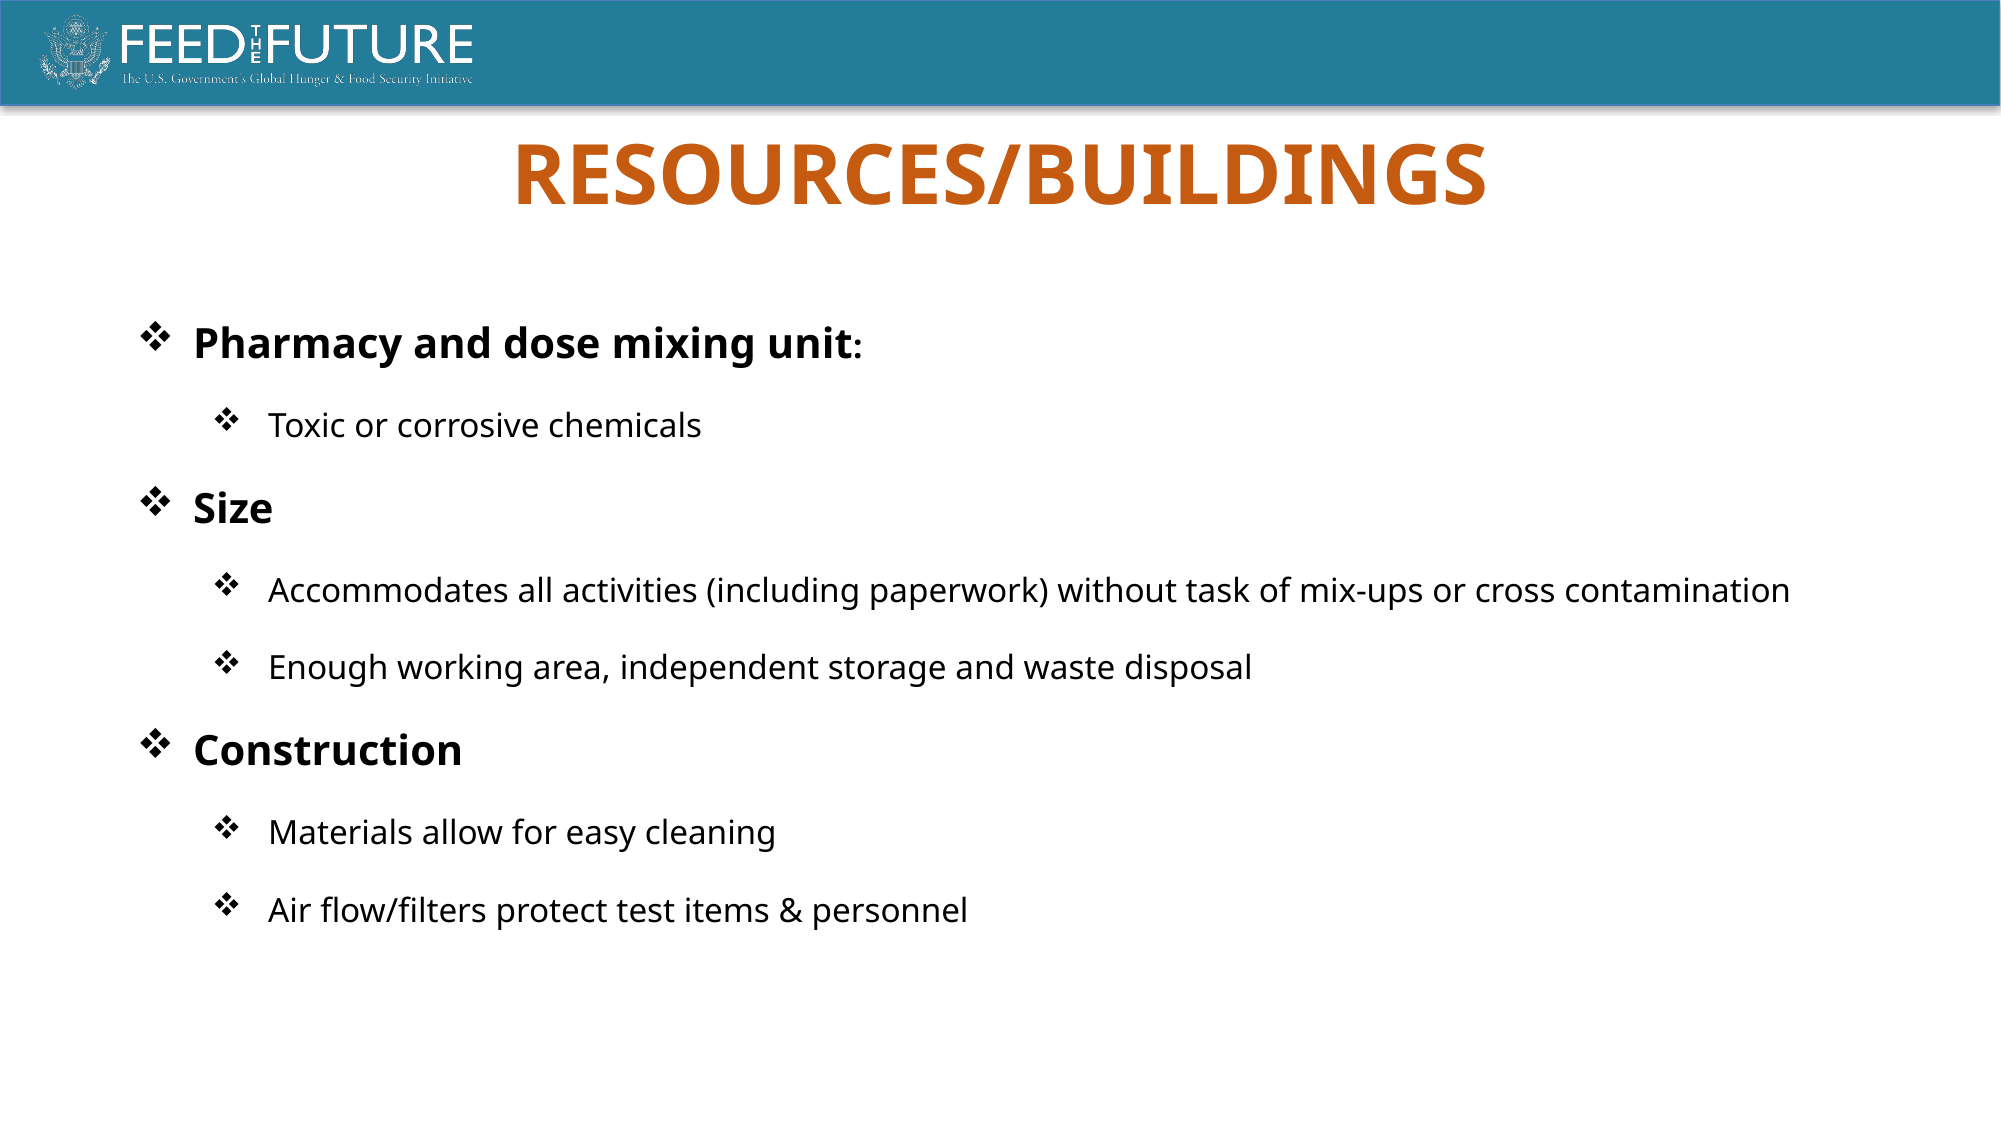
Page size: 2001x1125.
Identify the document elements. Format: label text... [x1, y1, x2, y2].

text_box Resources/Buildings [99, 114, 1900, 213]
text_box Pharmacy and dose mixing unit: Toxic or corrosive chemicals Size Accommodates all activities (including paperwork) without task of mix-ups or cross contamination Enough working area, independent storage and waste disposal Construction Materials allow for easy cleaning Air flow/filters protect test items & personnel [121, 308, 1858, 922]
